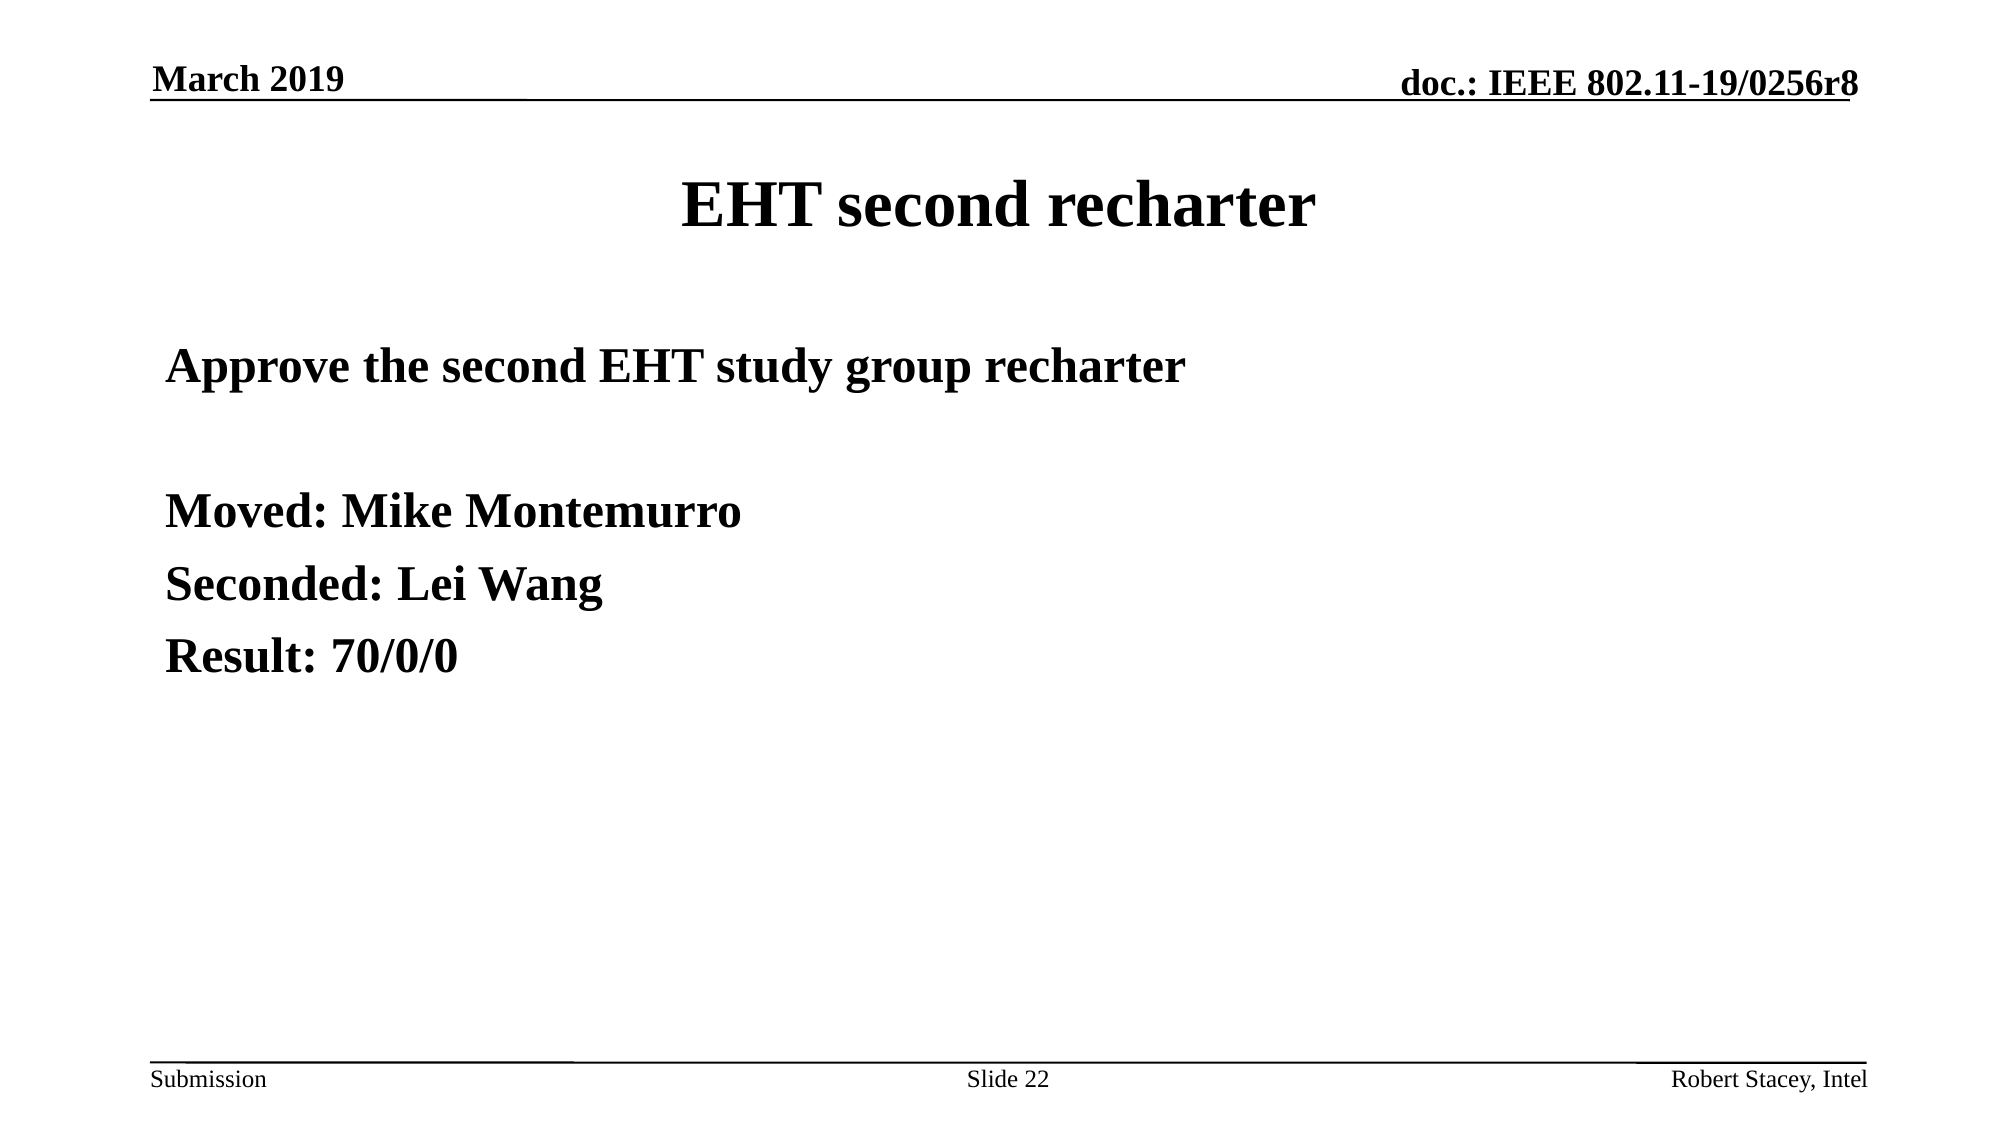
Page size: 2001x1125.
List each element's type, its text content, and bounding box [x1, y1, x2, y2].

list Approve the second EHT study group recharter Moved: Mike Montemurro Seconded: Lei Wang Result: 70/0/0 [149, 324, 1850, 1000]
slide_number Slide 22 [950, 1061, 1067, 1123]
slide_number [152, 54, 563, 100]
title EHT second recharter [149, 112, 1850, 288]
footer Robert Stacey, Intel [1171, 1061, 1869, 1093]
